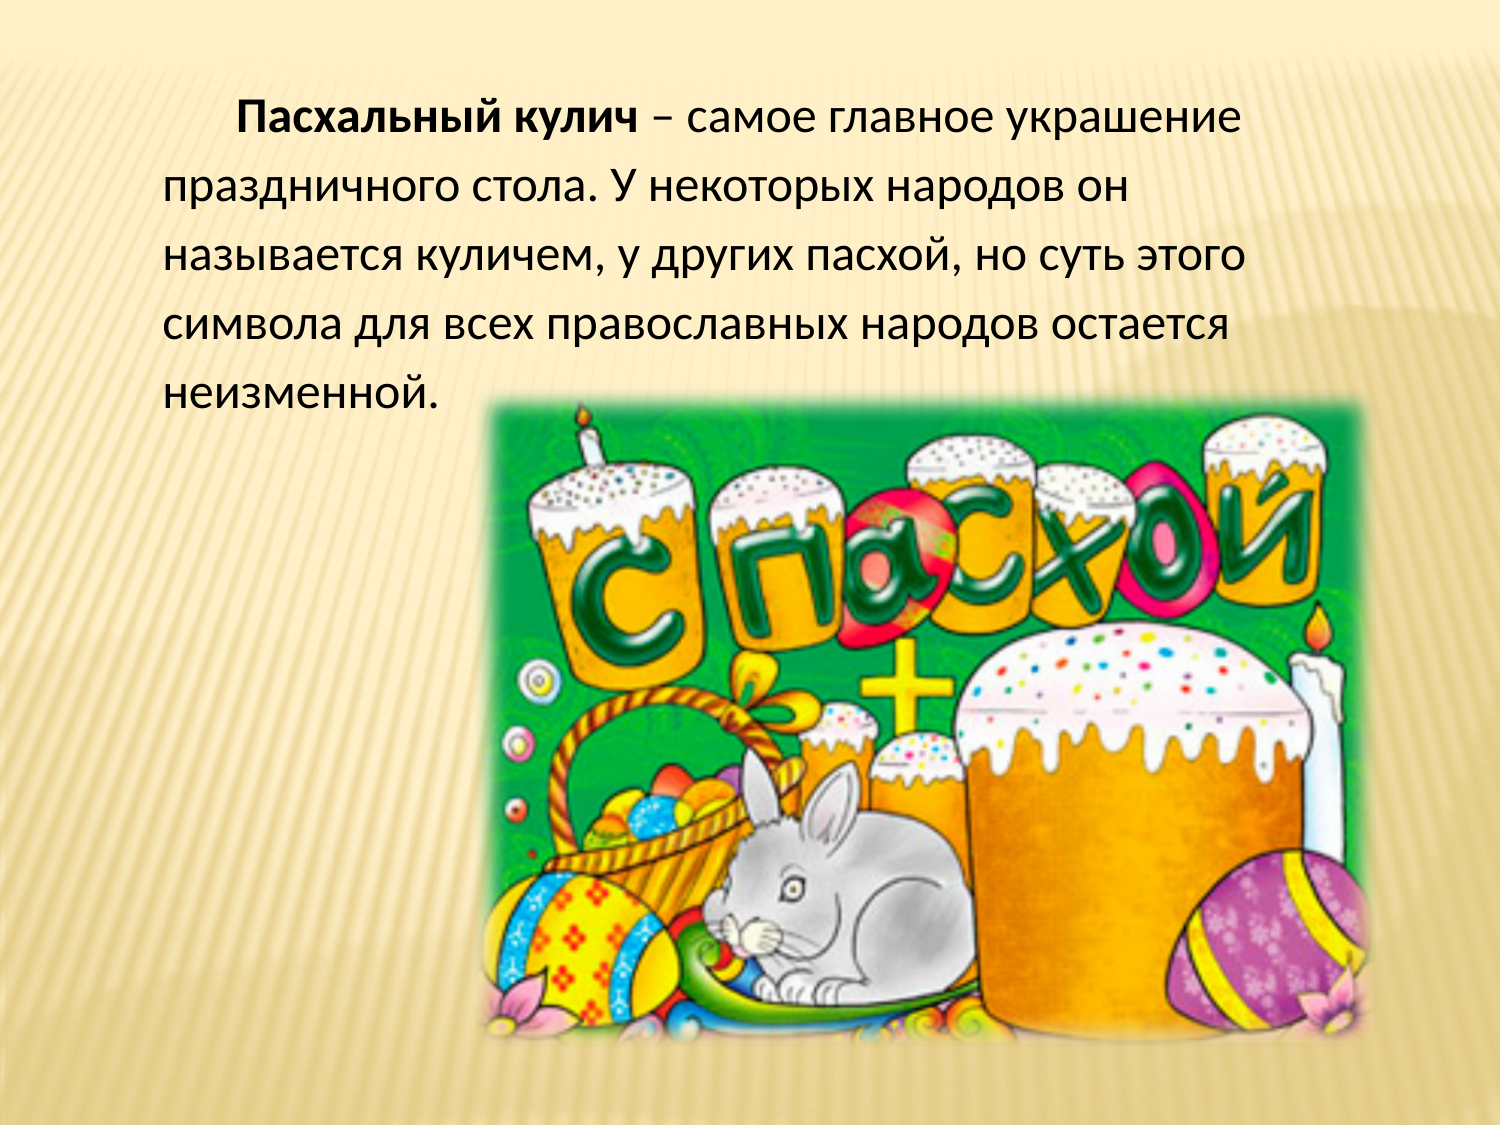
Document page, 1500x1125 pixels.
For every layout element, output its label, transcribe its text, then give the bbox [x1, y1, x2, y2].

text_box Пасхальный кулич – самое главное украшение праздничного стола. У некоторых народов он называется куличем, у других пасхой, но суть этого символа для всех православных народов остается неизменной. [147, 66, 1376, 479]
picture [471, 384, 1380, 1050]
